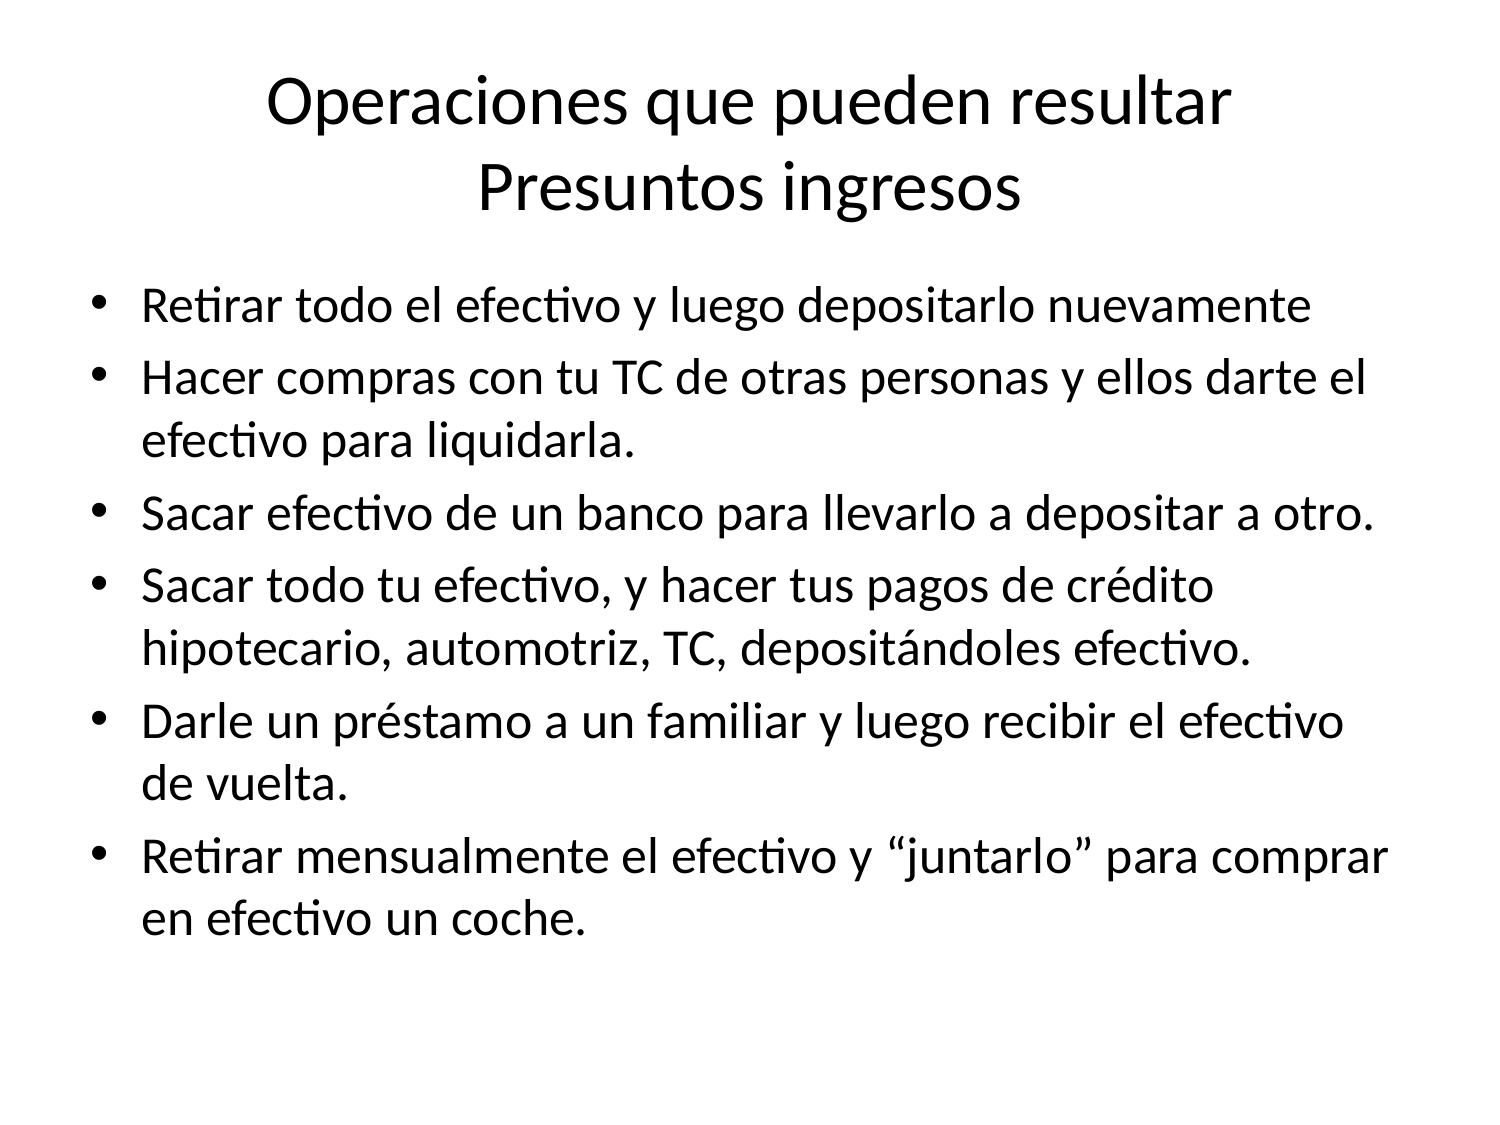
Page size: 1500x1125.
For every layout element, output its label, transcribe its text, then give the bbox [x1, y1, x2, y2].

title Operaciones que pueden resultar Presuntos ingresos [75, 45, 1425, 233]
list Retirar todo el efectivo y luego depositarlo nuevamente Hacer compras con tu TC de otras personas y ellos darte el efectivo para liquidarla. Sacar efectivo de un banco para llevarlo a depositar a otro. Sacar todo tu efectivo, y hacer tus pagos de crédito hipotecario, automotriz, TC, depositándoles efectivo. Darle un préstamo a un familiar y luego recibir el efectivo de vuelta. Retirar mensualmente el efectivo y “juntarlo” para comprar en efectivo un coche. [75, 262, 1425, 1005]
